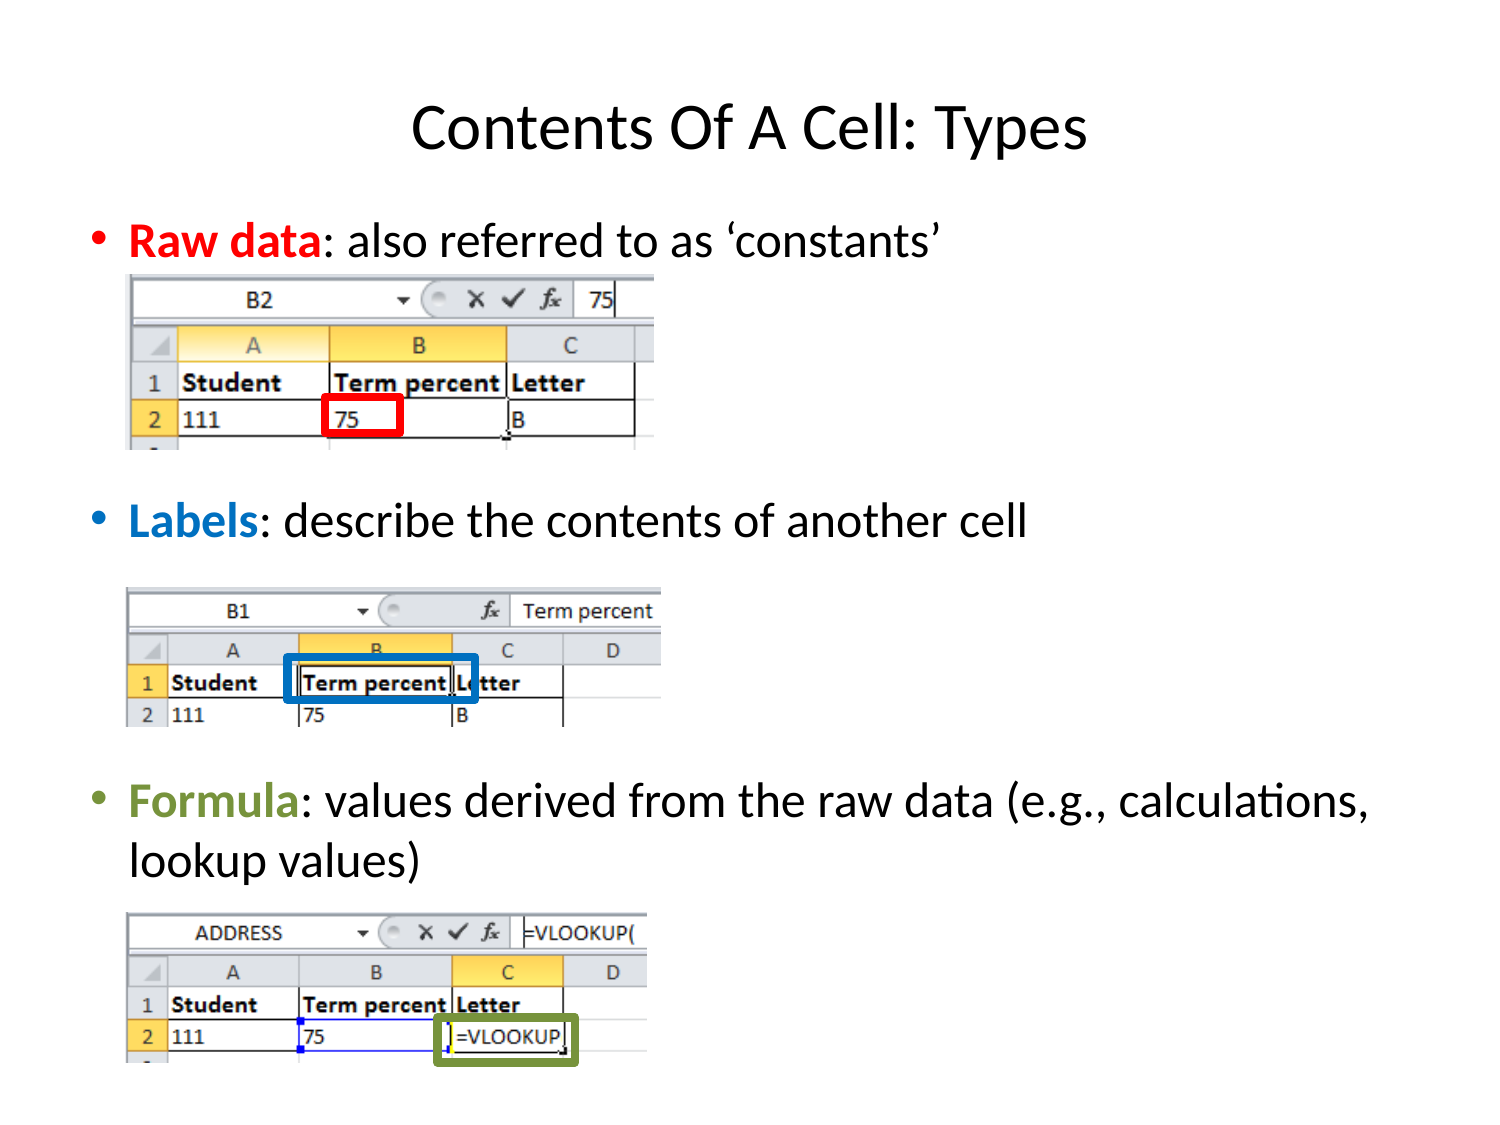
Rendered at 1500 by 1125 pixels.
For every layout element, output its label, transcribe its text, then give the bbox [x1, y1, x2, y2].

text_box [124, 274, 654, 451]
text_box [124, 912, 648, 1063]
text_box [124, 587, 662, 727]
title Contents Of A Cell: Types [75, 45, 1425, 200]
list Raw data: also referred to as ‘constants’ Labels: describe the contents of another cell Formula: values derived from the raw data (e.g., calculations, lookup values) [75, 200, 1425, 1025]
